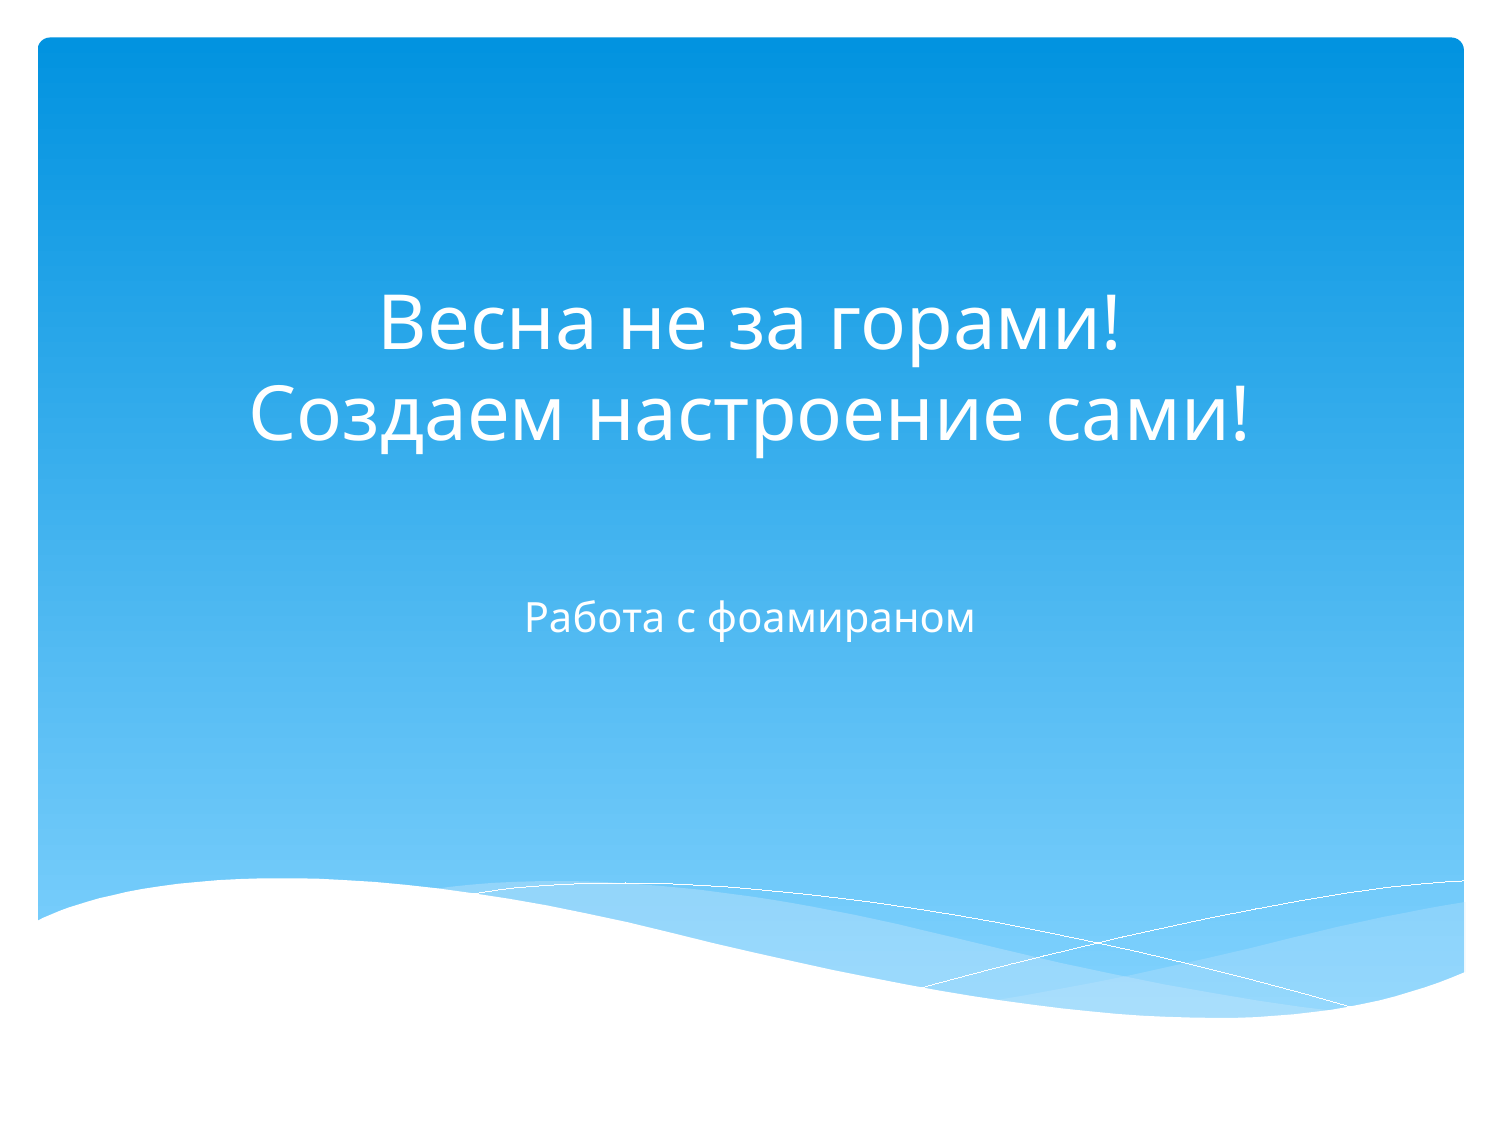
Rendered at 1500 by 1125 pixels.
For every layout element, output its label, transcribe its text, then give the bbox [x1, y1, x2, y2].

title Весна не за горами! Создаем настроение сами! [112, 262, 1388, 555]
subtitle Работа с фоамираном [225, 583, 1275, 825]
